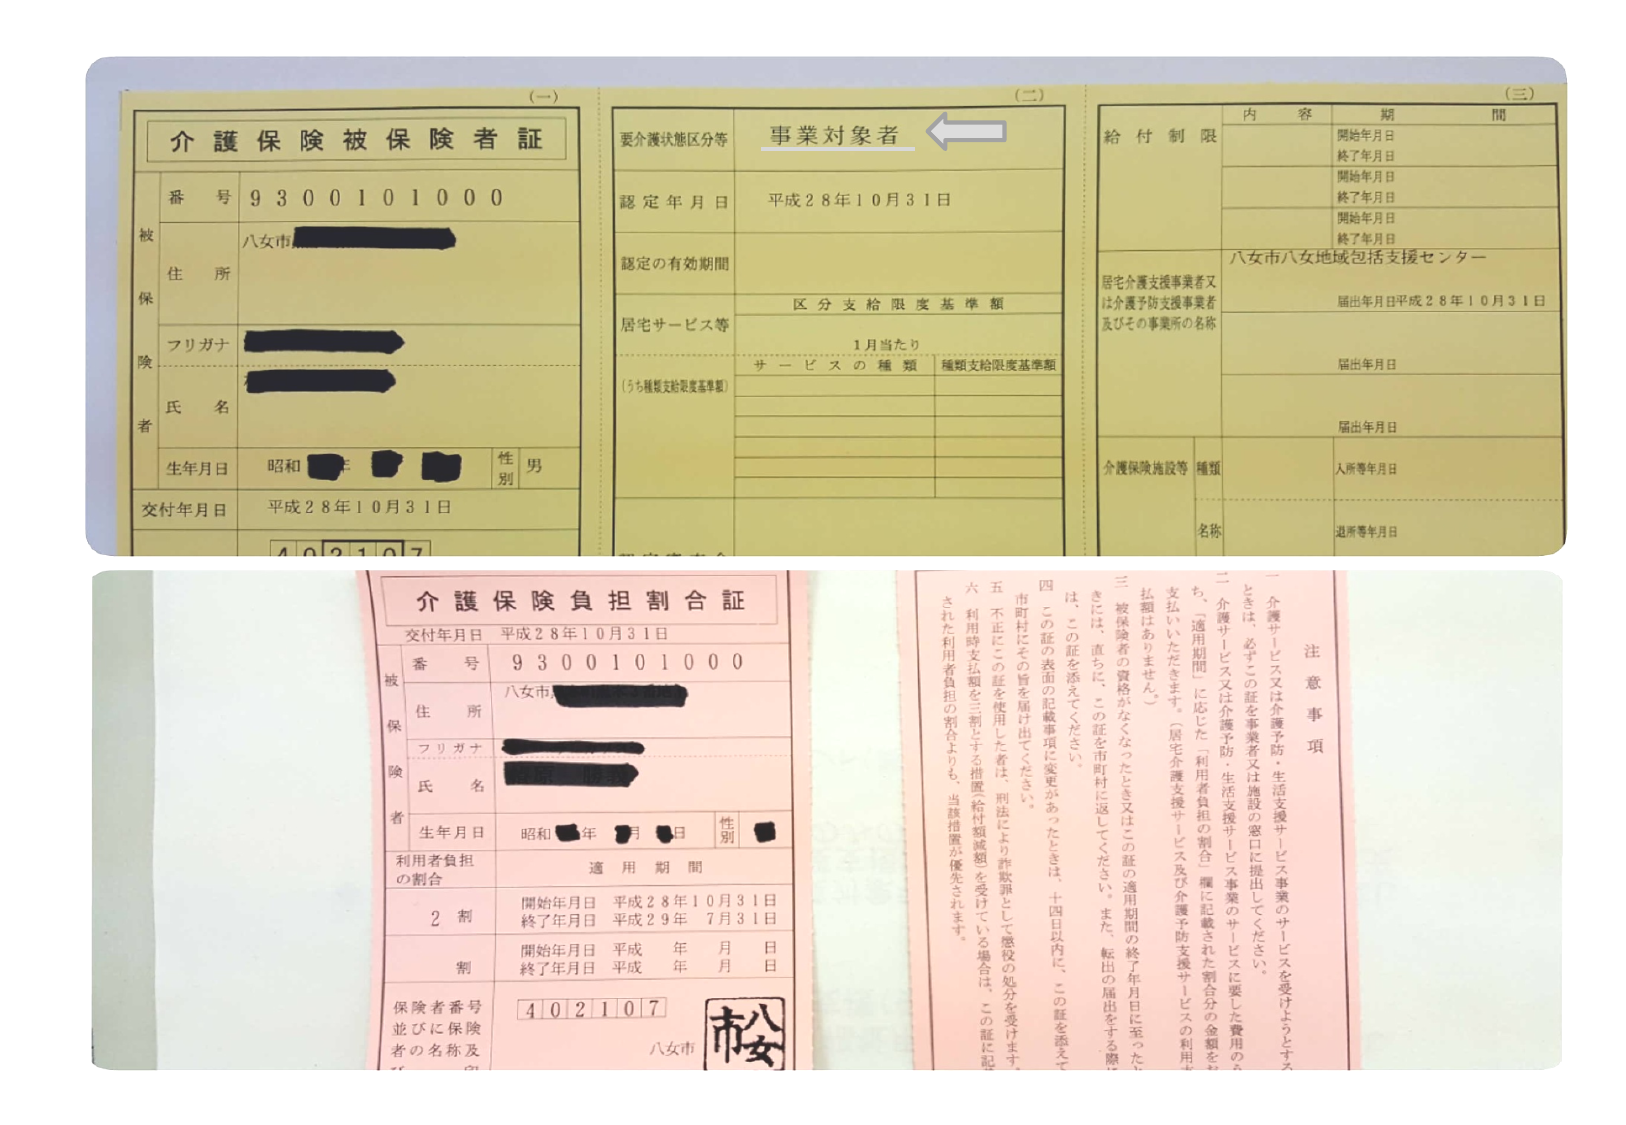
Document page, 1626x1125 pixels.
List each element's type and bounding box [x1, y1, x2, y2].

text_box [1350, 44, 1581, 1081]
text_box [73, 44, 300, 1081]
list [305, 0, 1346, 1125]
